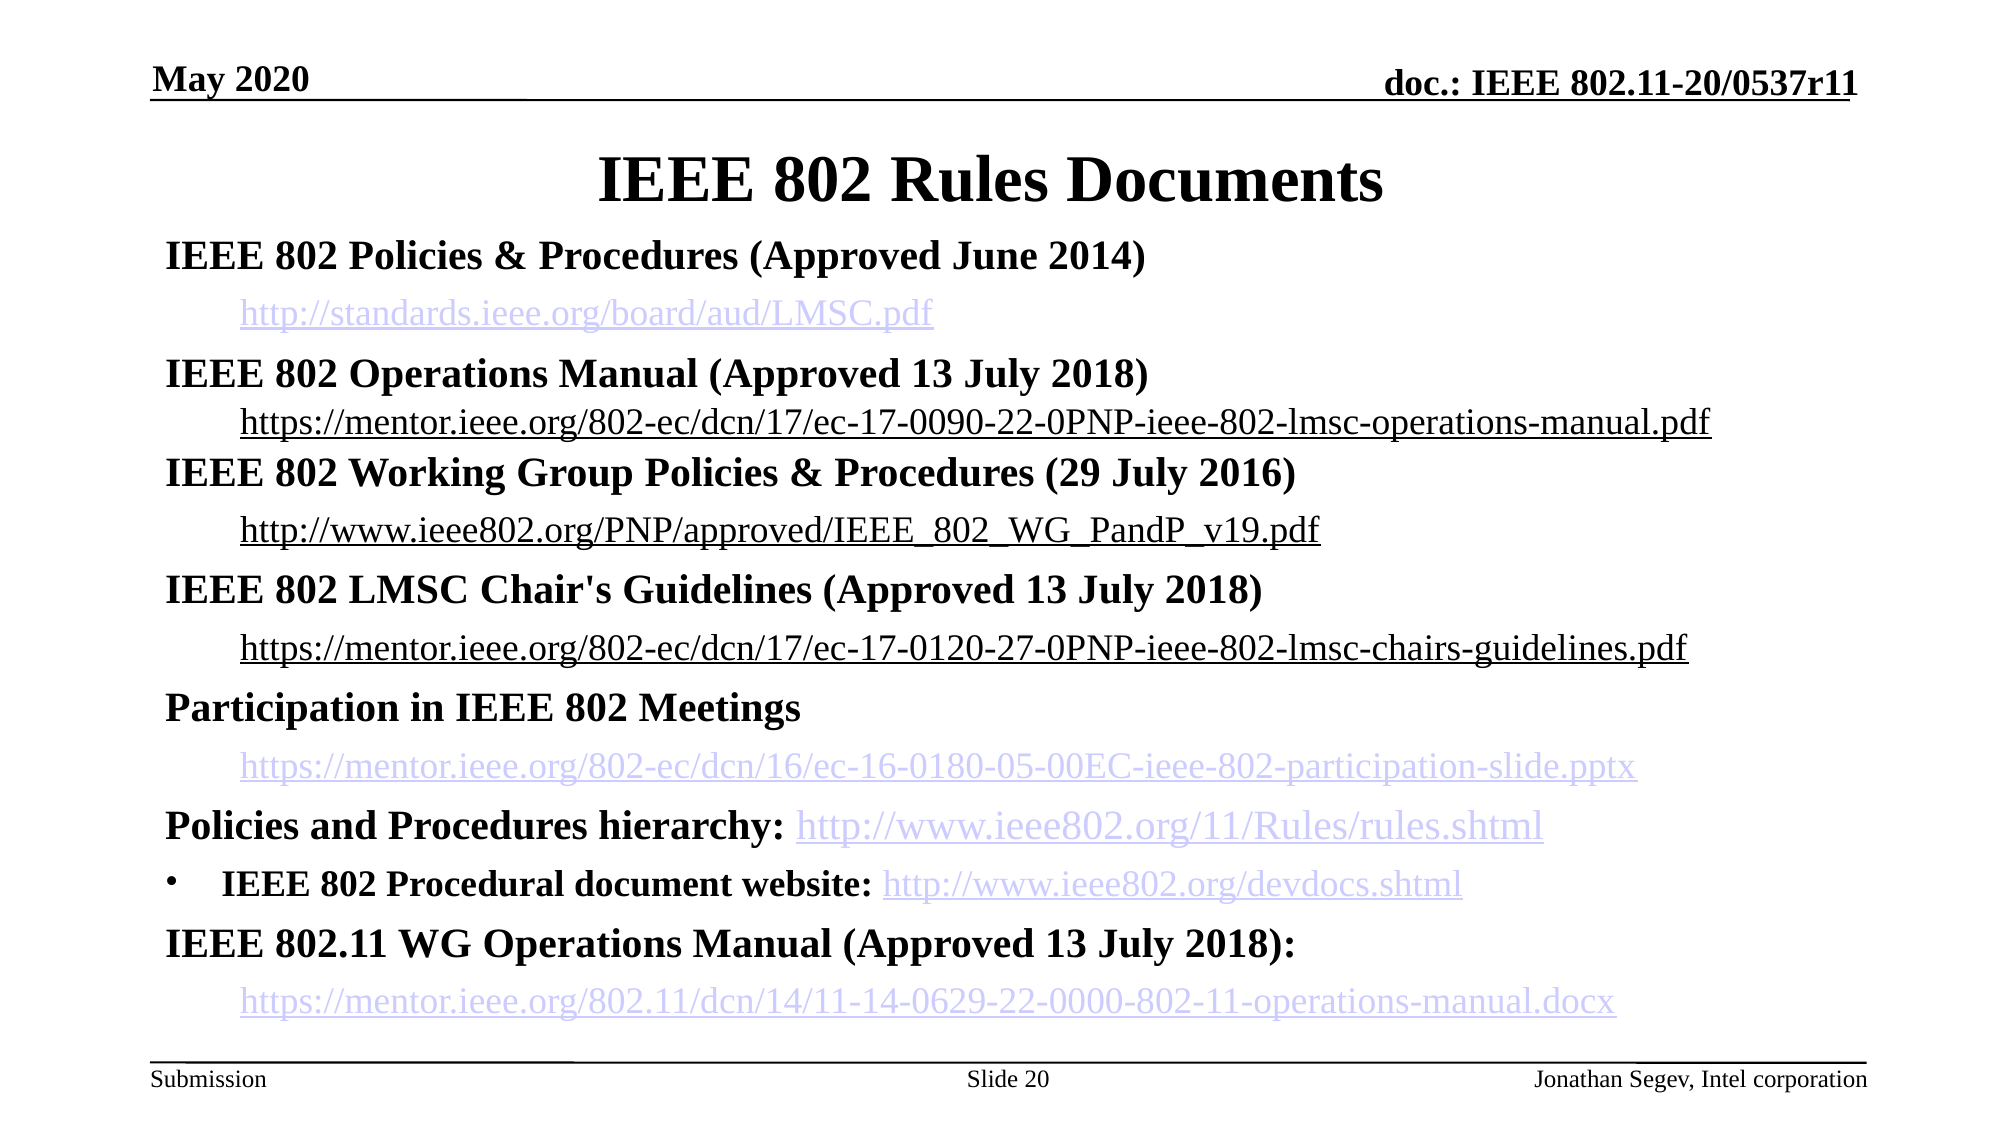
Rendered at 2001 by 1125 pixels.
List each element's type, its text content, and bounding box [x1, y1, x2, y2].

footer Jonathan Segev, Intel corporation [1171, 1061, 1869, 1093]
list IEEE 802 Policies & Procedures (Approved June 2014) http://standards.ieee.org/board/aud/LMSC.pdf IEEE 802 Operations Manual (Approved 13 July 2018) https://mentor.ieee.org/802-ec/dcn/17/ec-17-0090-22-0PNP-ieee-802-lmsc-operations-manual.pdf IEEE 802 Working Group Policies & Procedures (29 July 2016) http://www.ieee802.org/PNP/approved/IEEE_802_WG_PandP_v19.pdf IEEE 802 LMSC Chair's Guidelines (Approved 13 July 2018) https://mentor.ieee.org/802-ec/dcn/17/ec-17-0120-27-0PNP-ieee-802-lmsc-chairs-guidelines.pdf Participation in IEEE 802 Meetings https://mentor.ieee.org/802-ec/dcn/16/ec-16-0180-05-00EC-ieee-802-participation-slide.pptx Policies and Procedures hierarchy: http://www.ieee802.org/11/Rules/rules.shtml IEEE 802 Procedural document website: http://www.ieee802.org/devdocs.shtml IEEE 802.11 WG Operations Manual (Approved 13 July 2018): https://mentor.ieee.org/802.11/dcn/14/11-14-0629-22-0000-802-11-operations-manual.docx [149, 219, 1850, 1003]
title IEEE 802 Rules Documents [149, 112, 1850, 219]
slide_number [152, 54, 563, 100]
slide_number Slide 20 [950, 1061, 1067, 1123]
